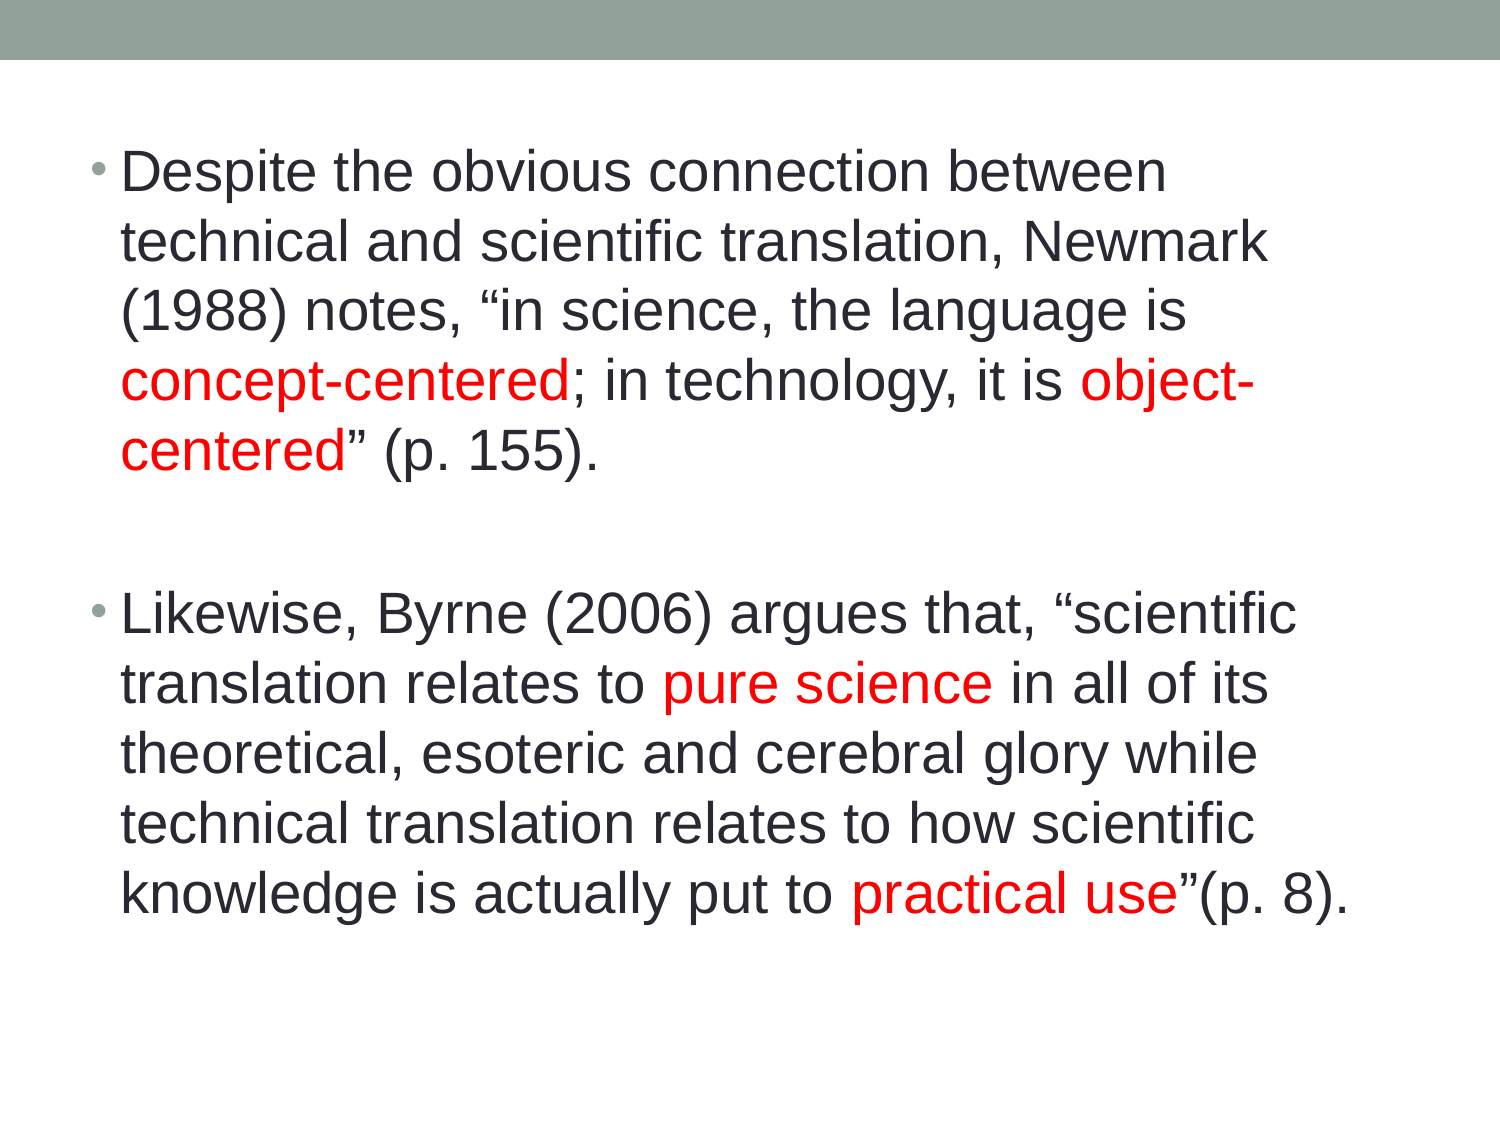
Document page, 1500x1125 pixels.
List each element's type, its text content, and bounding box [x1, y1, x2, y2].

list Despite the obvious connection between technical and scientific translation, Newmark (1988) notes, “in science, the language is concept-centered; in technology, it is object-centered” (p. 155). Likewise, Byrne (2006) argues that, “scientific translation relates to pure science in all of its theoretical, esoteric and cerebral glory while technical translation relates to how scientific knowledge is actually put to practical use”(p. 8). [75, 125, 1425, 1063]
